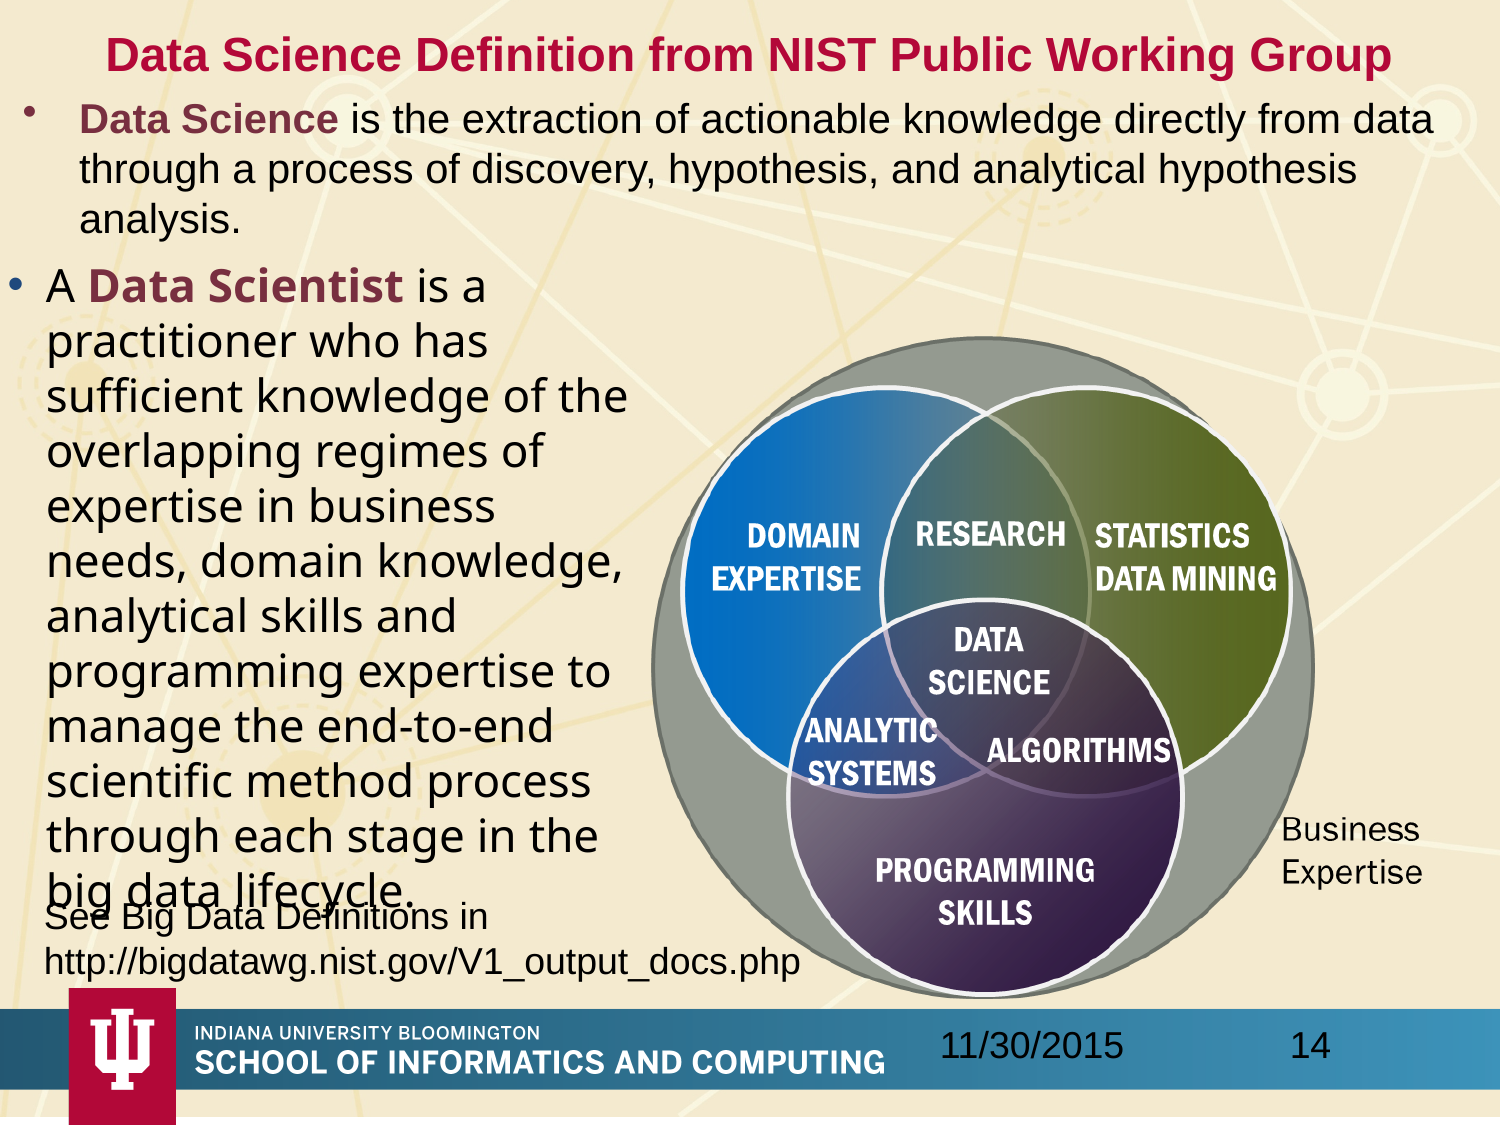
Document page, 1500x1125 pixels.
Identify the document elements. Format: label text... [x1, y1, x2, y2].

picture [0, 107, 1500, 1125]
text_box See Big Data Definitions in http://bigdatawg.nist.gov/V1_output_docs.php [29, 884, 645, 990]
slide_number 14 [1275, 1013, 1500, 1074]
title Data Science Definition from NIST Public Working Group [0, 0, 1500, 107]
text_box A Data Scientist is a practitioner who has sufficient knowledge of the overlapping regimes of expertise in business needs, domain knowledge, analytical skills and programming expertise to manage the end-to-end scientific method process through each stage in the big data lifecycle. [7, 256, 644, 932]
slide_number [924, 1013, 1275, 1074]
list Data Science is the extraction of actionable knowledge directly from data through a process of discovery, hypothesis, and analytical hypothesis analysis. [7, 84, 1493, 275]
